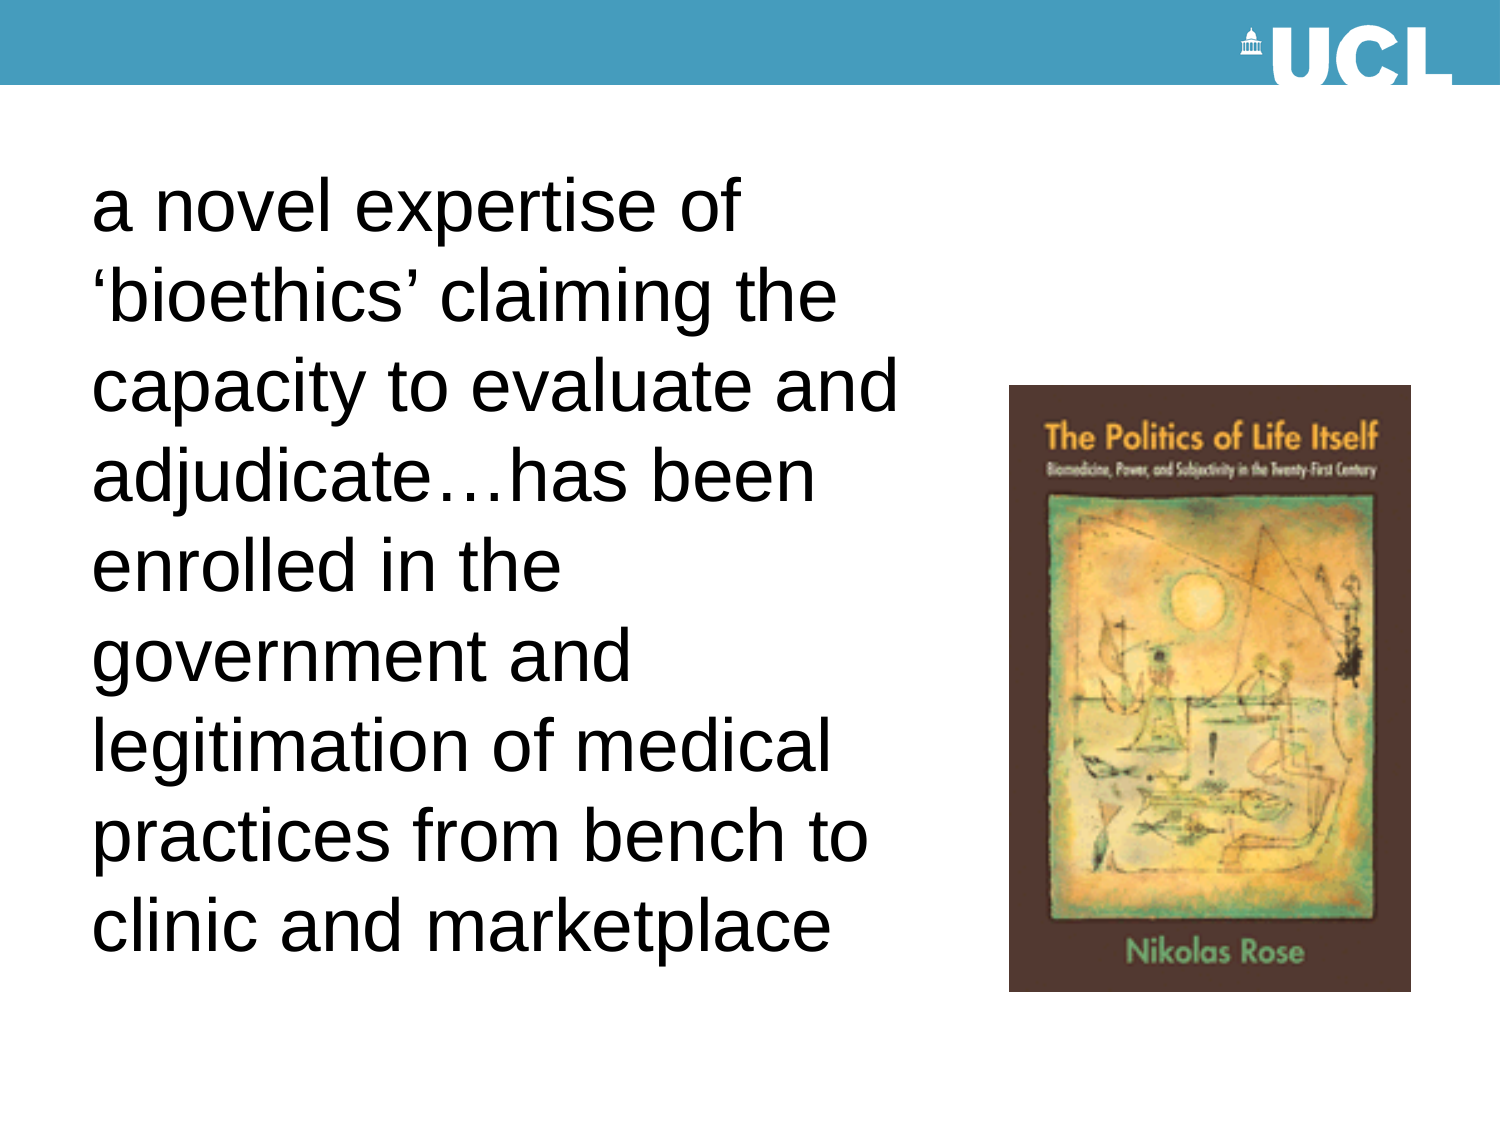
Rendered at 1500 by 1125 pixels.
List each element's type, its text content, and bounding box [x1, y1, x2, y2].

picture [0, 0, 1500, 85]
list a novel expertise of ‘bioethics’ claiming the capacity to evaluate and adjudicate…has been enrolled in the government and legitimation of medical practices from bench to clinic and marketplace [76, 149, 928, 919]
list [1009, 385, 1411, 992]
